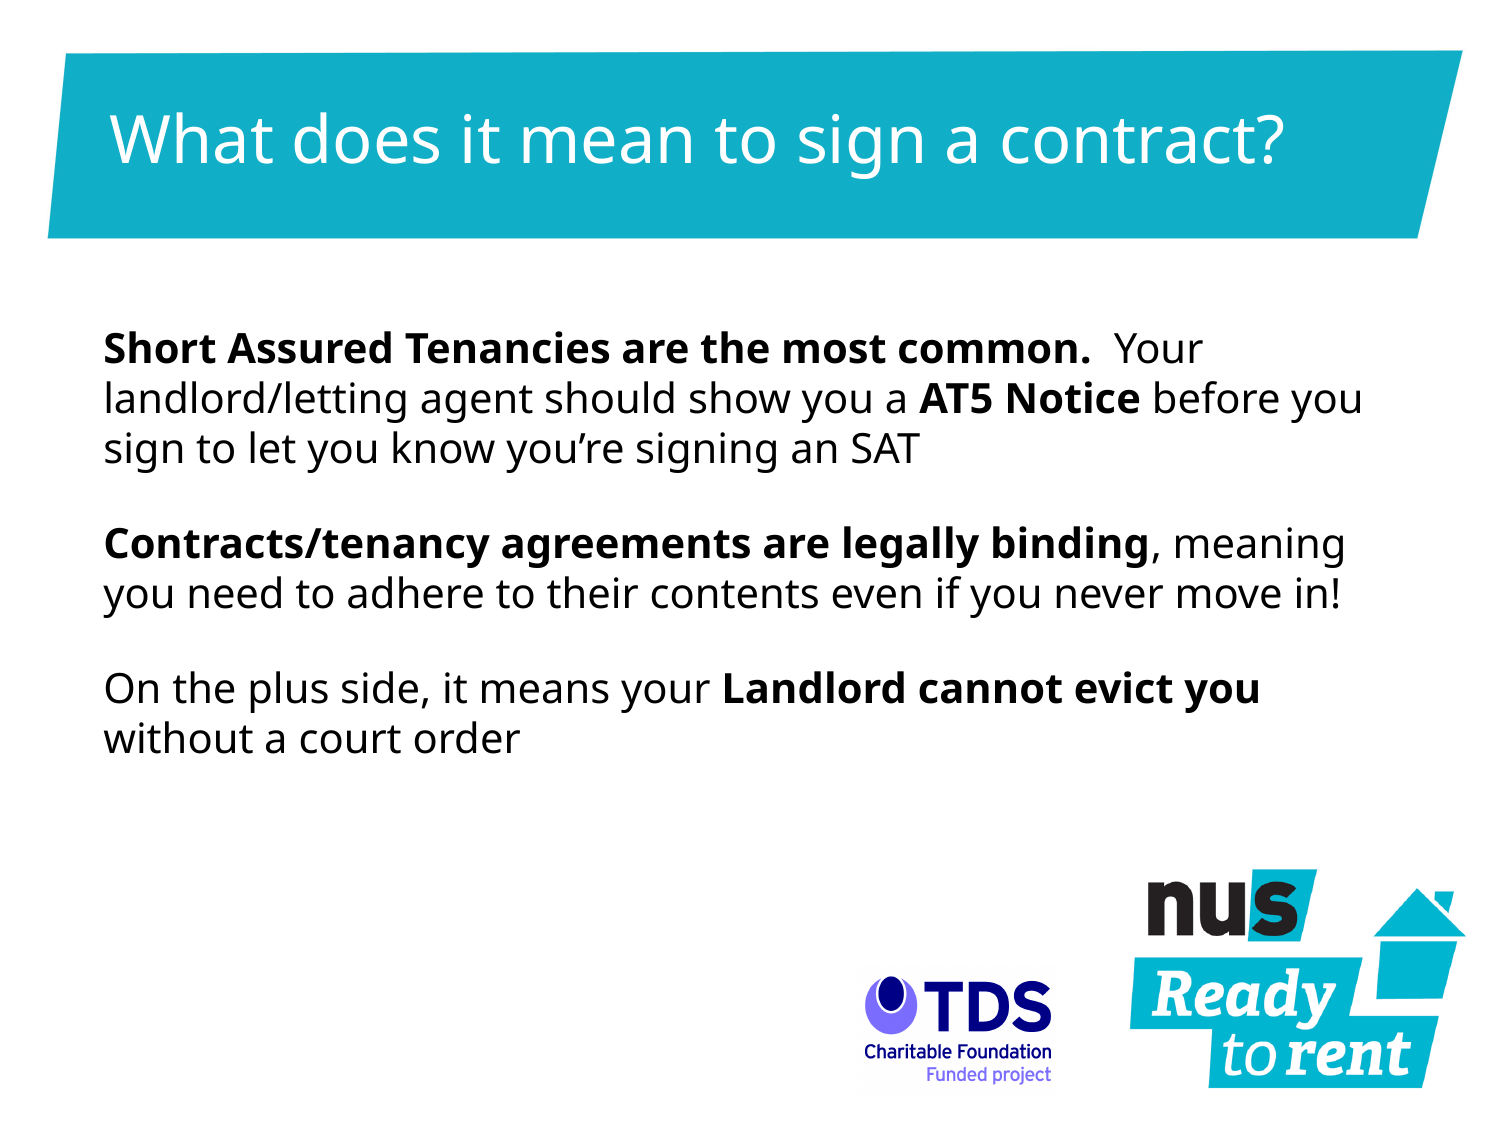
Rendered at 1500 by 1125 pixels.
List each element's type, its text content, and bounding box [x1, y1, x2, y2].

picture [2, 0, 1500, 1125]
text_box Short Assured Tenancies are the most common. Your landlord/letting agent should show you a AT5 Notice before you sign to let you know you’re signing an SAT Contracts/tenancy agreements are legally binding, meaning you need to adhere to their contents even if you never move in! On the plus side, it means your Landlord cannot evict you without a court order [88, 314, 1400, 492]
text_box What does it mean to sign a contract? [95, 90, 1406, 256]
